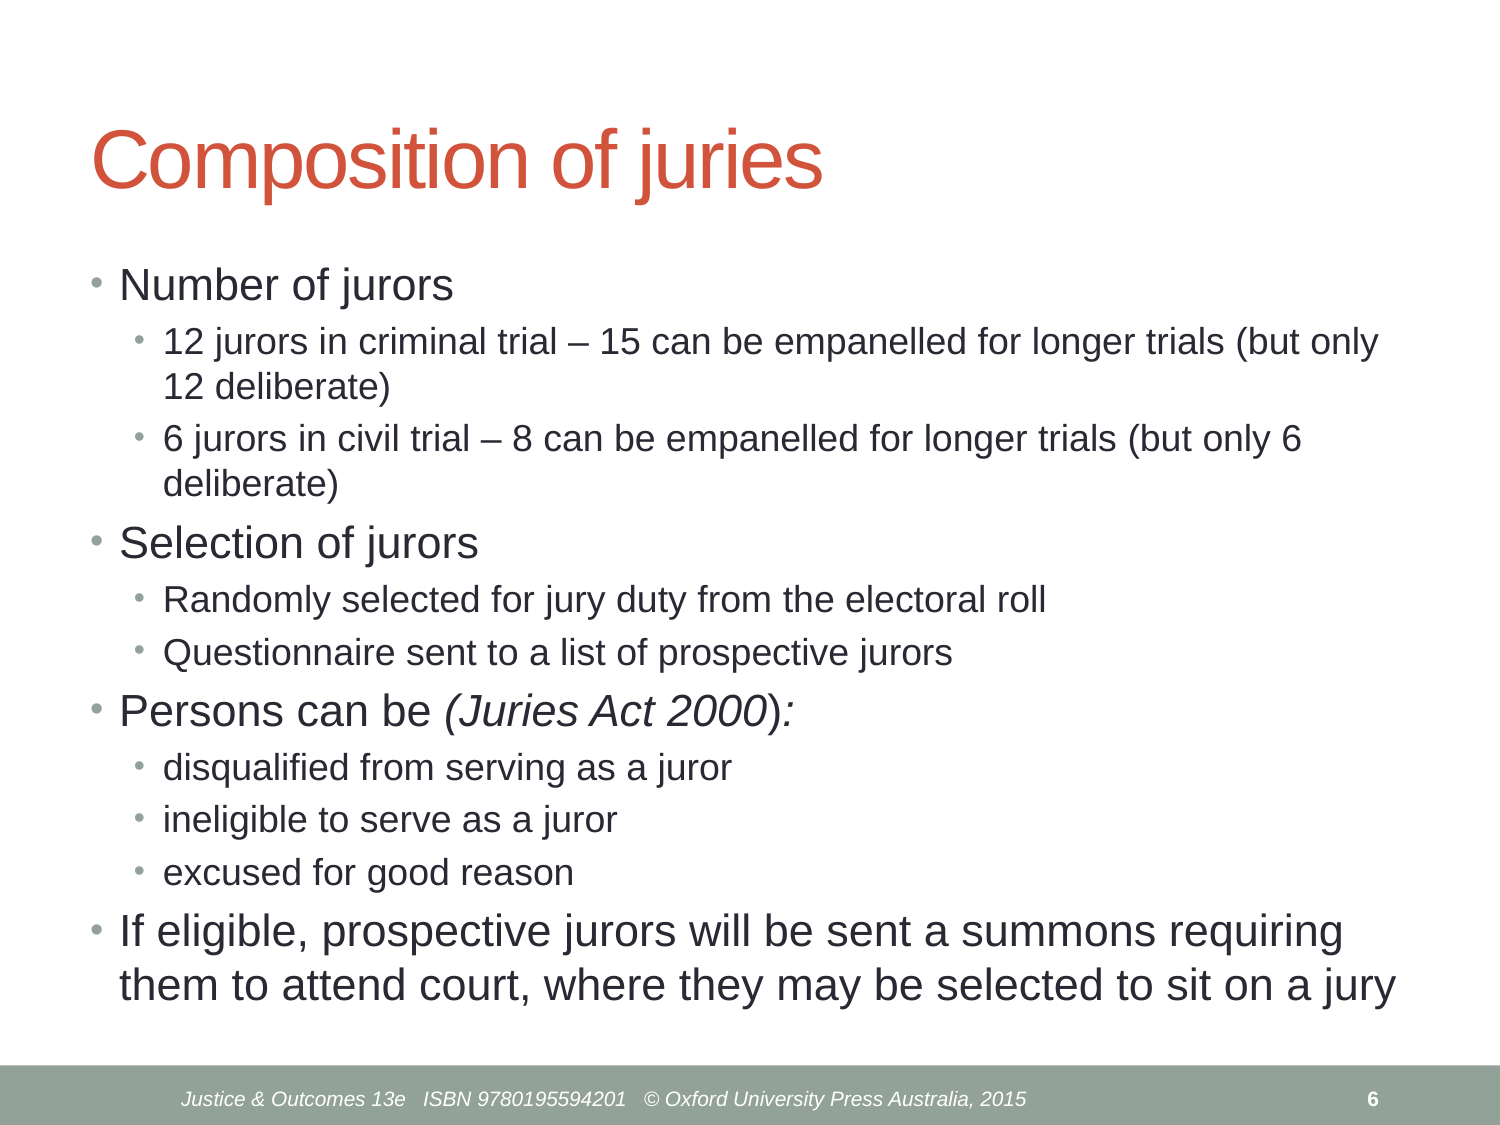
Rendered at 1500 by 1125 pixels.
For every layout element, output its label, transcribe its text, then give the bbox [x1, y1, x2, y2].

list Number of jurors 12 jurors in criminal trial – 15 can be empanelled for longer trials (but only 12 deliberate) 6 jurors in civil trial – 8 can be empanelled for longer trials (but only 6 deliberate) Selection of jurors Randomly selected for jury duty from the electoral roll Questionnaire sent to a list of prospective jurors Persons can be (Juries Act 2000): disqualified from serving as a juror ineligible to serve as a juror excused for good reason If eligible, prospective jurors will be sent a summons requiring them to attend court, where they may be selected to sit on a jury [75, 247, 1425, 1048]
title Composition of juries [75, 73, 1425, 237]
slide_number 6 [1352, 1071, 1425, 1125]
footer Justice & Outcomes 13e ISBN 9780195594201 © Oxford University Press Australia, 2015 [75, 1071, 1042, 1125]
